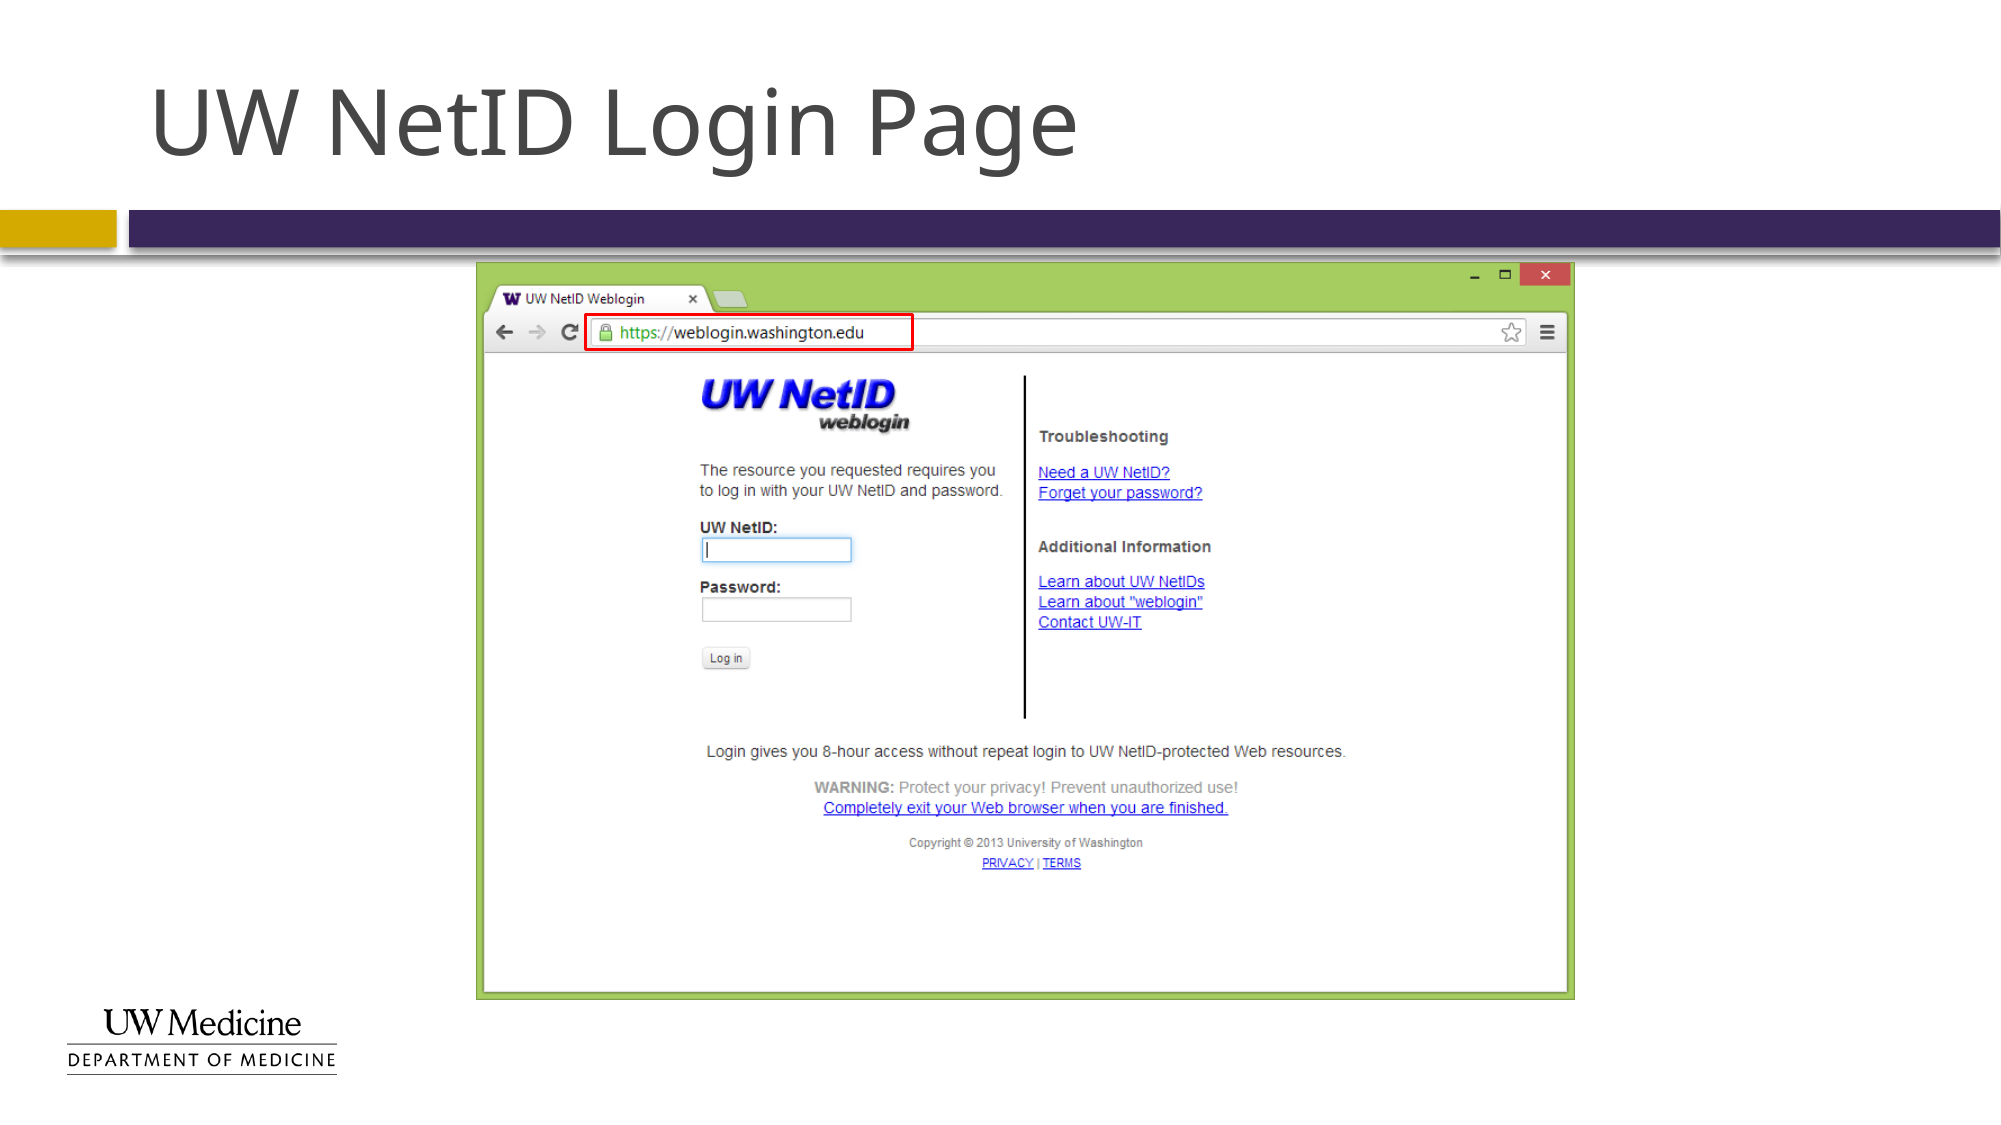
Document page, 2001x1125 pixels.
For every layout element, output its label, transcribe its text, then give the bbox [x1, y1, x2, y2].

picture [67, 1009, 337, 1075]
title UW NetID Login Page [133, 37, 1918, 200]
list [476, 262, 1576, 1001]
